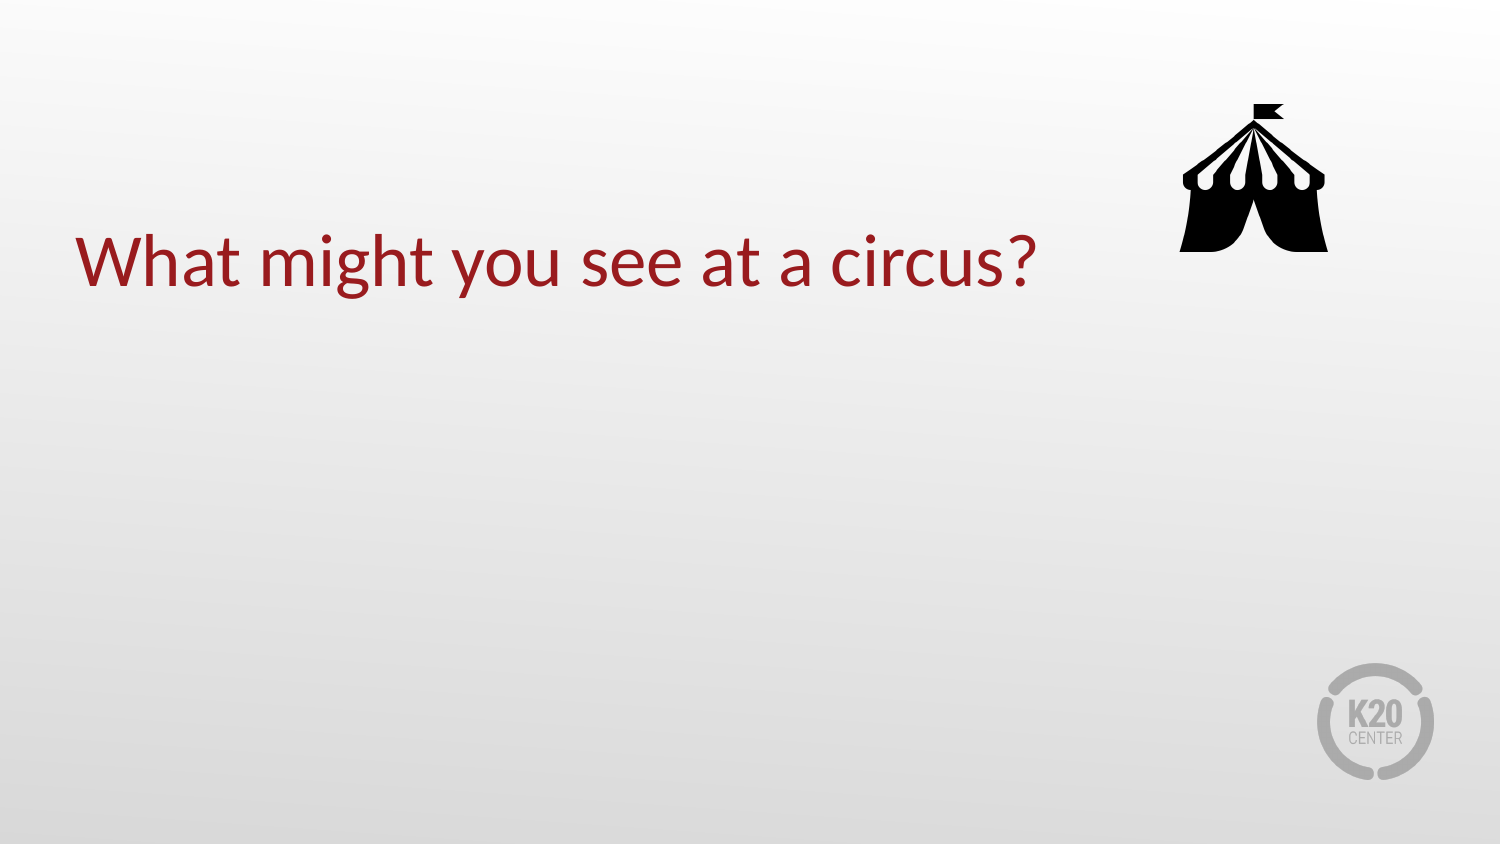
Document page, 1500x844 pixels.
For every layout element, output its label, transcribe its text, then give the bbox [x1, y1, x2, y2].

title What might you see at a circus? [75, 160, 1425, 302]
picture [1300, 646, 1451, 797]
picture [1160, 86, 1347, 273]
